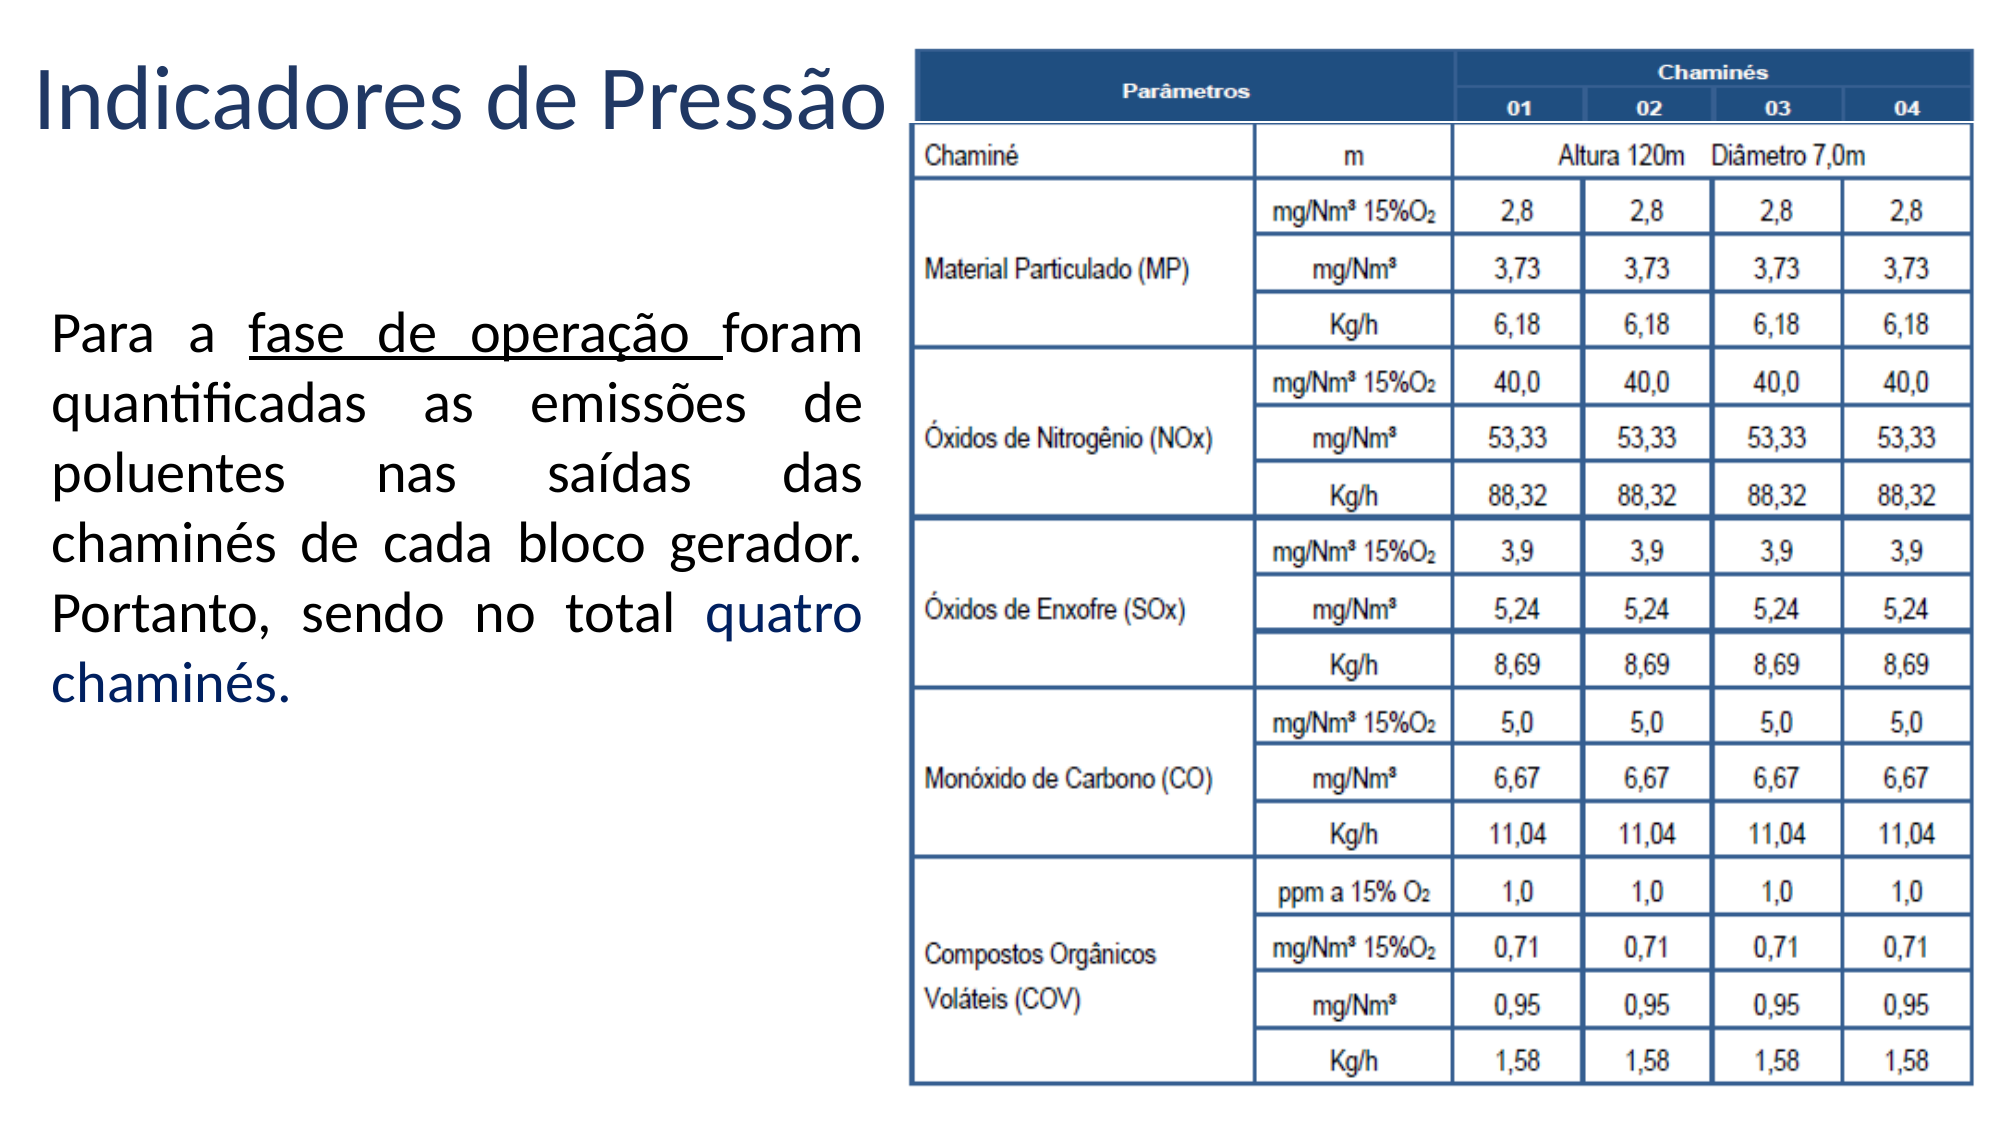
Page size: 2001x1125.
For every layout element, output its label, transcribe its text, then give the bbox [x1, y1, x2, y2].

title Indicadores de Pressão [18, 41, 905, 160]
text_box Para a fase de operação foram quantificadas as emissões de poluentes nas saídas das chaminés de cada bloco gerador. Portanto, sendo no total quatro chaminés. [37, 216, 879, 722]
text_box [907, 41, 1982, 1097]
